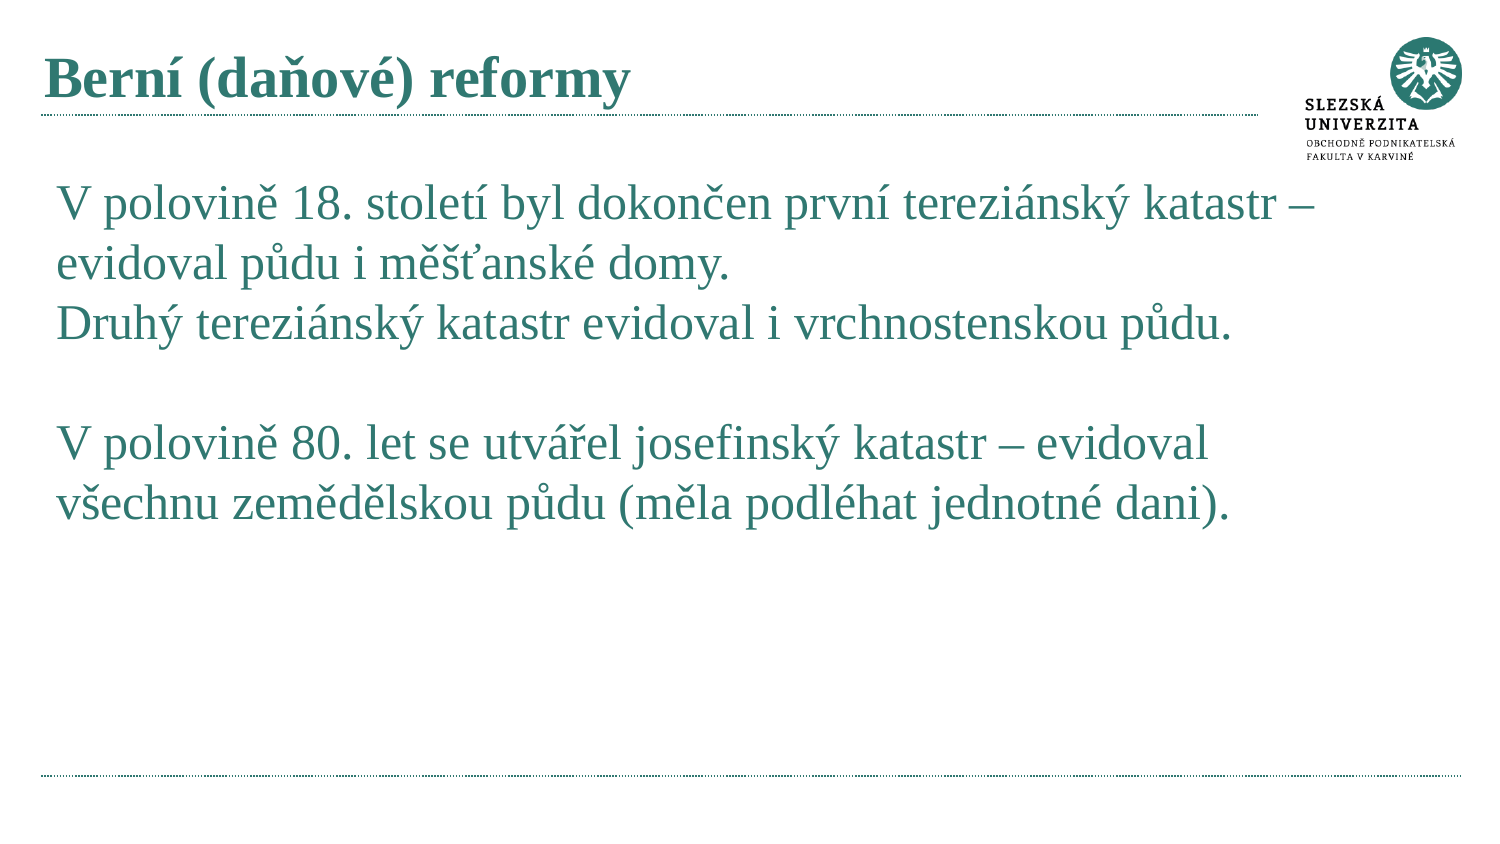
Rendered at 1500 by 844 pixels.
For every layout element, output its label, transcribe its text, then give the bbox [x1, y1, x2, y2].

list V polovině 18. století byl dokončen první tereziánský katastr – evidoval půdu i měšťanské domy. Druhý tereziánský katastr evidoval i vrchnostenskou půdu. V polovině 80. let se utvářel josefinský katastr – evidoval všechnu zemědělskou půdu (měla podléhat jednotné dani). [41, 161, 1400, 741]
picture [1305, 37, 1462, 160]
title Berní (daňové) reformy [29, 32, 1282, 116]
